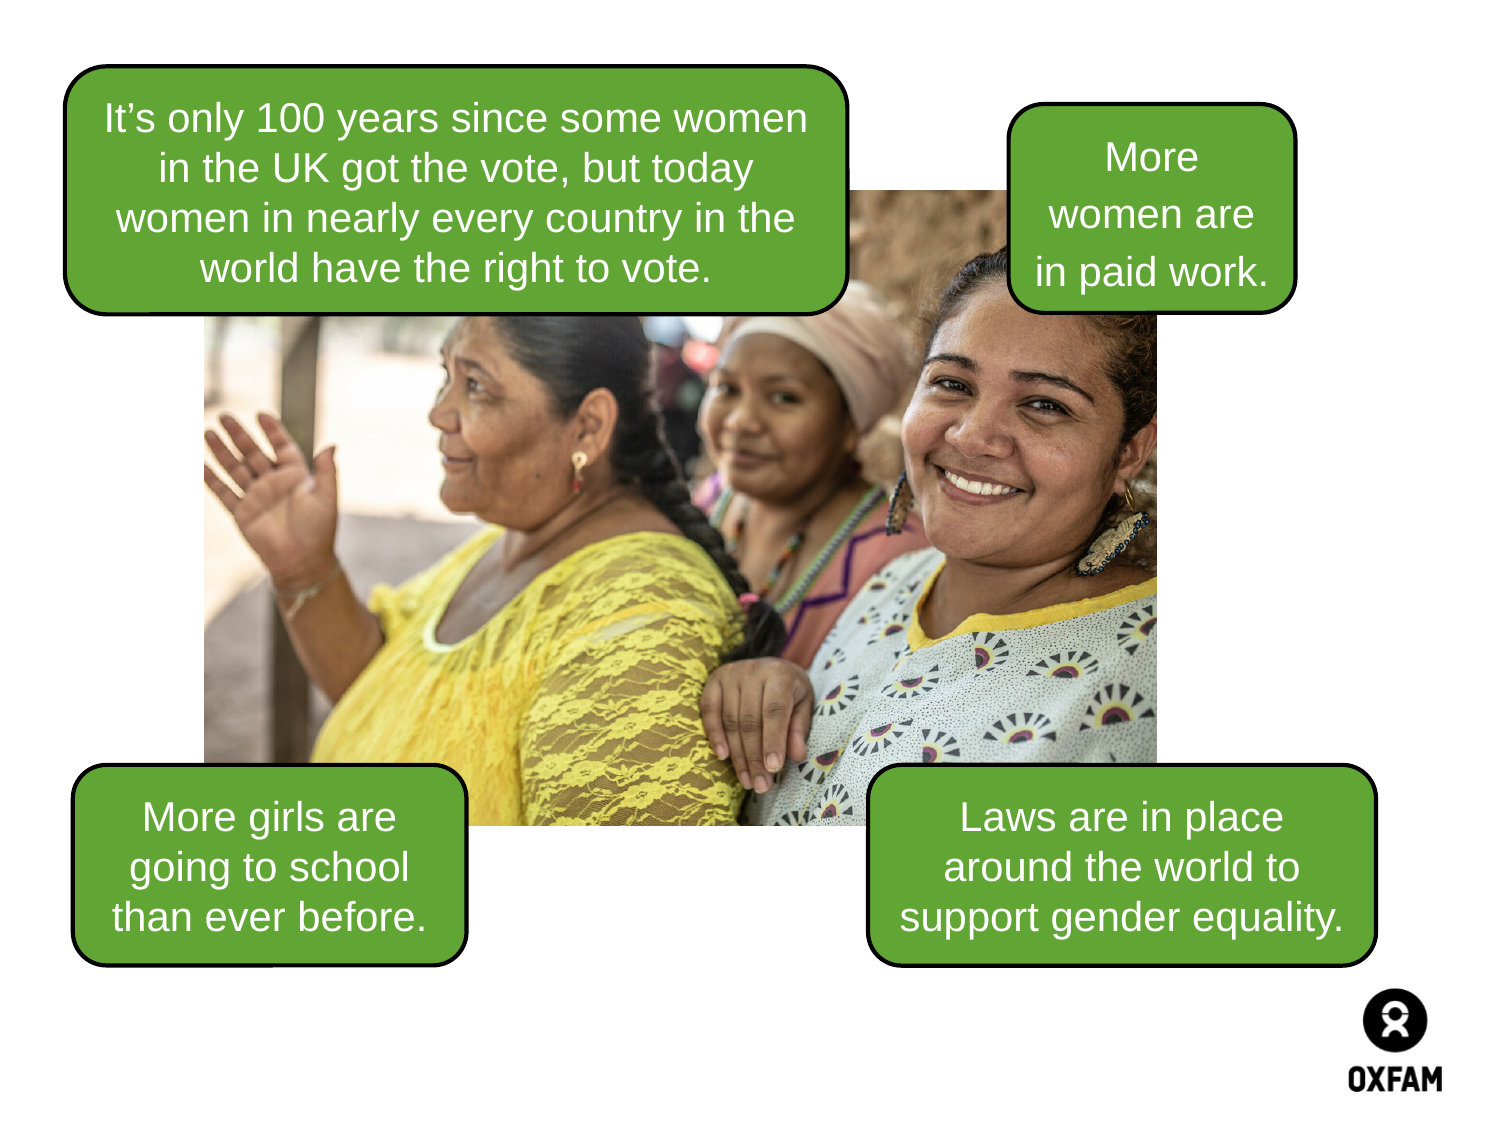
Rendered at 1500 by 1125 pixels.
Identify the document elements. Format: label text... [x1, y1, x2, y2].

picture [1345, 985, 1445, 1095]
text_box More women are in paid work. [1006, 101, 1298, 315]
picture [204, 190, 1158, 827]
text_box More girls are going to school than ever before. [70, 762, 469, 968]
text_box It’s only 100 years since some women in the UK got the vote, but today women in nearly every country in the world have the right to vote. [62, 64, 850, 317]
text_box Laws are in place around the world to support gender equality. [865, 762, 1379, 968]
